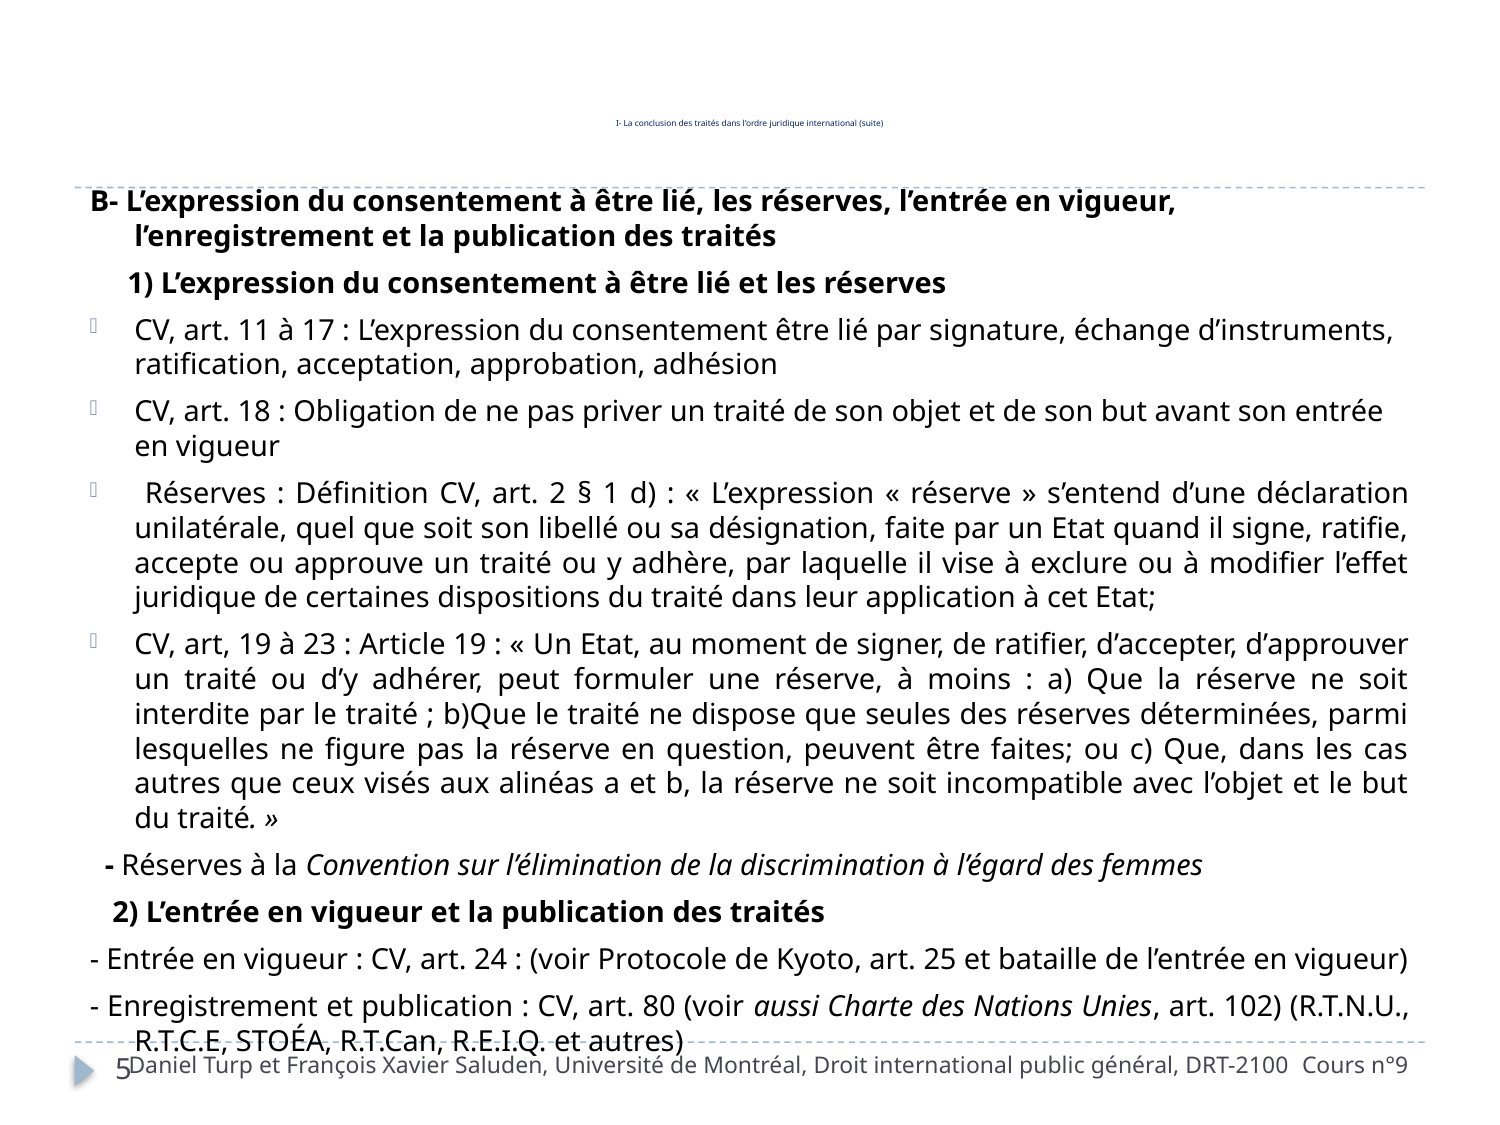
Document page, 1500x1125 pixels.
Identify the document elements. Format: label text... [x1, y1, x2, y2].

footer Daniel Turp et François Xavier Saluden, Université de Montréal, Droit international public général, DRT-2100 Cours n°9 [76, 1042, 1424, 1103]
list B- L’expression du consentement à être lié, les réserves, l’entrée en vigueur, l’enregistrement et la publication des traités 1) L’expression du consentement à être lié et les réserves CV, art. 11 à 17 : L’expression du consentement être lié par signature, échange d’instruments, ratification, acceptation, approbation, adhésion CV, art. 18 : Obligation de ne pas priver un traité de son objet et de son but avant son entrée en vigueur Réserves : Définition CV, art. 2 § 1 d) : « L’expression « réserve » s’entend d’une déclaration unilatérale, quel que soit son libellé ou sa désignation, faite par un Etat quand il signe, ratifie, accepte ou approuve un traité ou y adhère, par laquelle il vise à exclure ou à modifier l’effet juridique de certaines dispositions du traité dans leur application à cet Etat; CV, art, 19 à 23 : Article 19 : « Un Etat, au moment de signer, de ratifier, d’accepter, d’approuver un traité ou d’y adhérer, peut formuler une réserve, à moins : a) Que la réserve ne soit interdite par le traité ; b)Que le traité ne dispose que seules des réserves déterminées, parmi lesquelles ne figure pas la réserve en question, peuvent être faites; ou c) Que, dans les cas autres que ceux visés aux alinéas a et b, la réserve ne soit incompatible avec l’objet et le but du traité. » - Réserves à la Convention sur l’élimination de la discrimination à l’égard des femmes 2) L’entrée en vigueur et la publication des traités - Entrée en vigueur : CV, art. 24 : (voir Protocole de Kyoto, art. 25 et bataille de l’entrée en vigueur) - Enregistrement et publication : CV, art. 80 (voir aussi Charte des Nations Unies, art. 102) (R.T.N.U., R.T.C.E, STOÉA, R.T.Can, R.E.I.Q. et autres) [75, 174, 1425, 1100]
title I- La conclusion des traités dans l’ordre juridique international (suite) [75, 50, 1425, 150]
